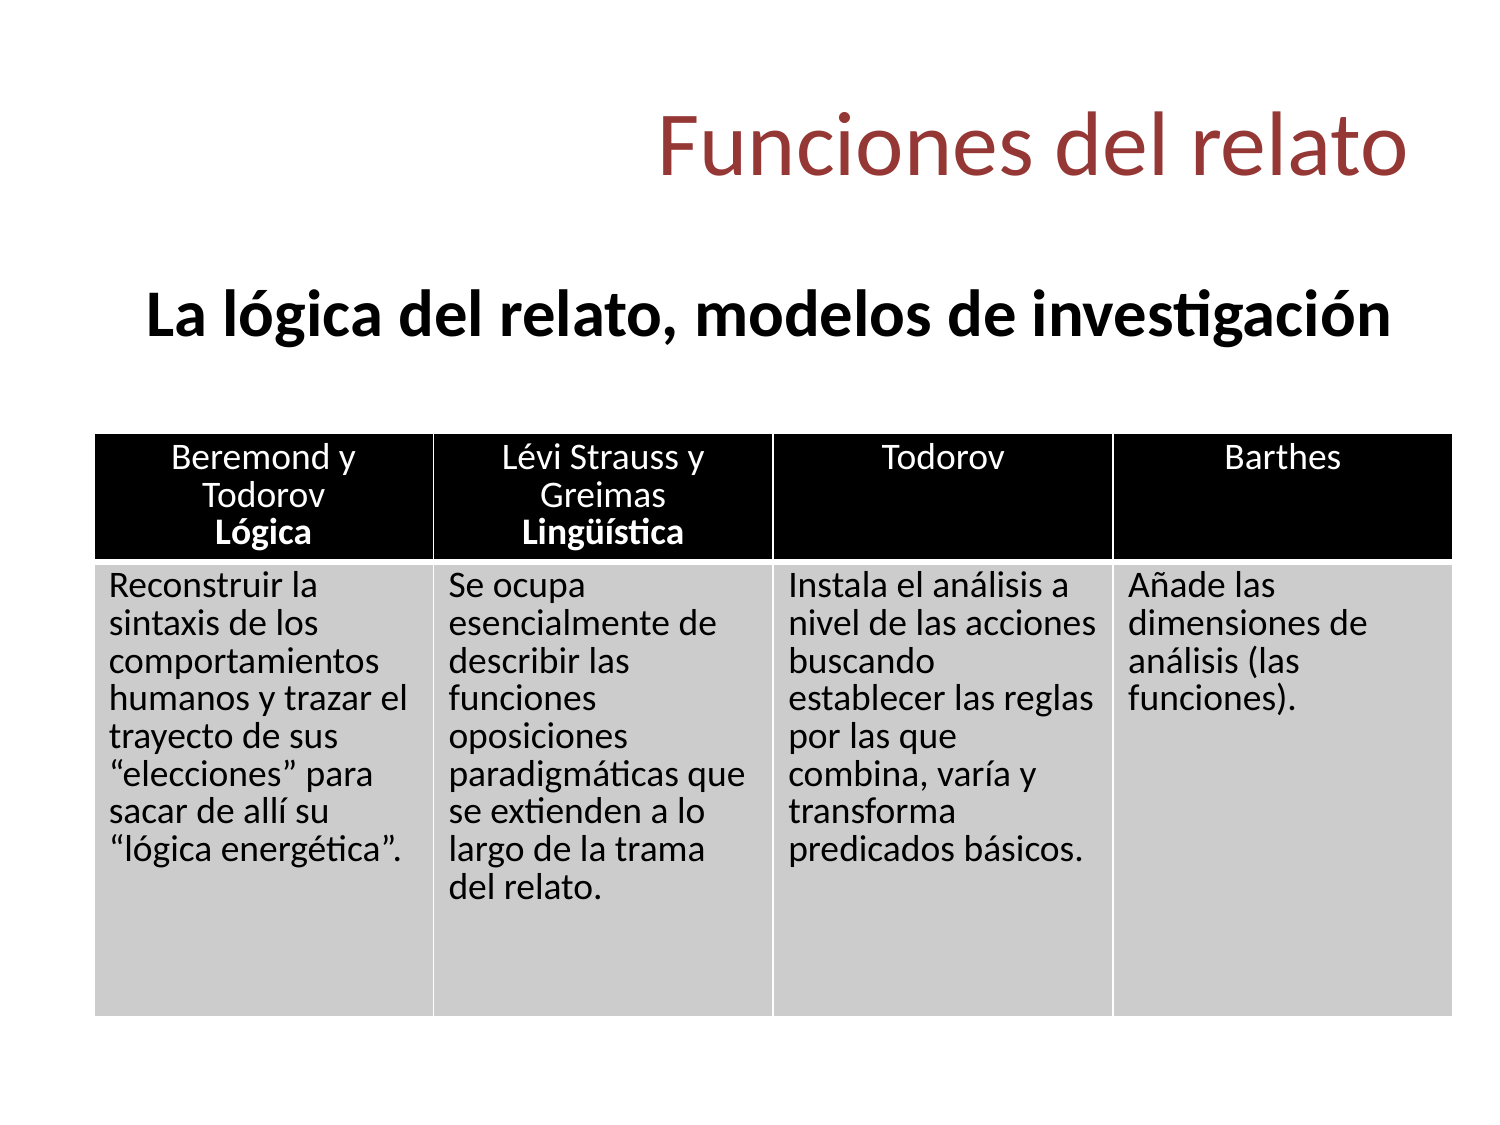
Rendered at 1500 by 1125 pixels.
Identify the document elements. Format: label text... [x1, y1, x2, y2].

title Funciones del relato [75, 45, 1425, 233]
table_cell Añade las dimensiones de análisis (las funciones). [1114, 565, 1452, 1016]
table_header Lévi Strauss y Greimas Lingüística [434, 434, 772, 559]
list La lógica del relato, modelos de investigación [75, 262, 1425, 1005]
table_header Barthes [1114, 434, 1452, 559]
table_header Todorov [774, 434, 1112, 559]
table_header Beremond y Todorov Lógica [95, 434, 433, 559]
table_cell Reconstruir la sintaxis de los comportamientos humanos y trazar el trayecto de sus “elecciones” para sacar de allí su “lógica energética”. [95, 565, 433, 1016]
table_cell Instala el análisis a nivel de las acciones buscando establecer las reglas por las que combina, varía y transforma predicados básicos. [774, 565, 1112, 1016]
table_cell Se ocupa esencialmente de describir las funciones oposiciones paradigmáticas que se extienden a lo largo de la trama del relato. [434, 565, 772, 1016]
